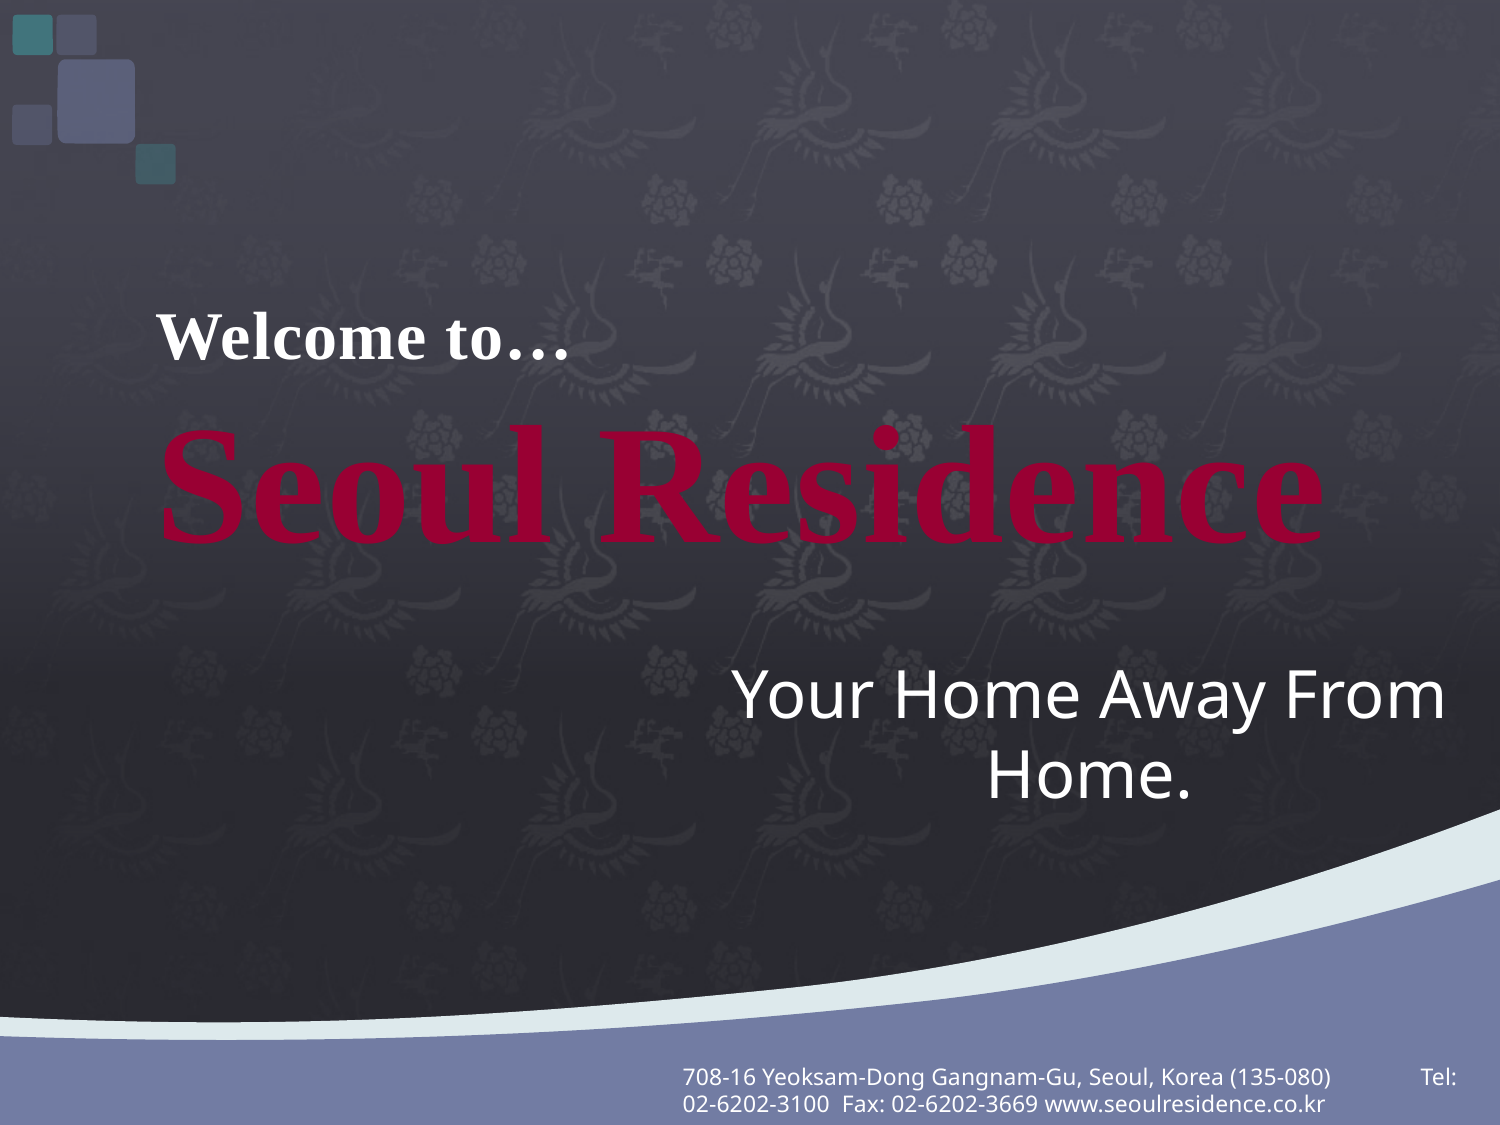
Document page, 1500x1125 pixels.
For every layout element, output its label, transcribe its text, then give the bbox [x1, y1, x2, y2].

title Welcome to… Seoul Residence [140, 281, 1442, 586]
subtitle Your Home Away From Home. [703, 644, 1477, 844]
text_box 708-16 Yeoksam-Dong Gangnam-Gu, Seoul, Korea (135-080) Tel: 02-6202-3100 Fax: 02-6202-3669 www.seoulresidence.co.kr [667, 1054, 1477, 1125]
